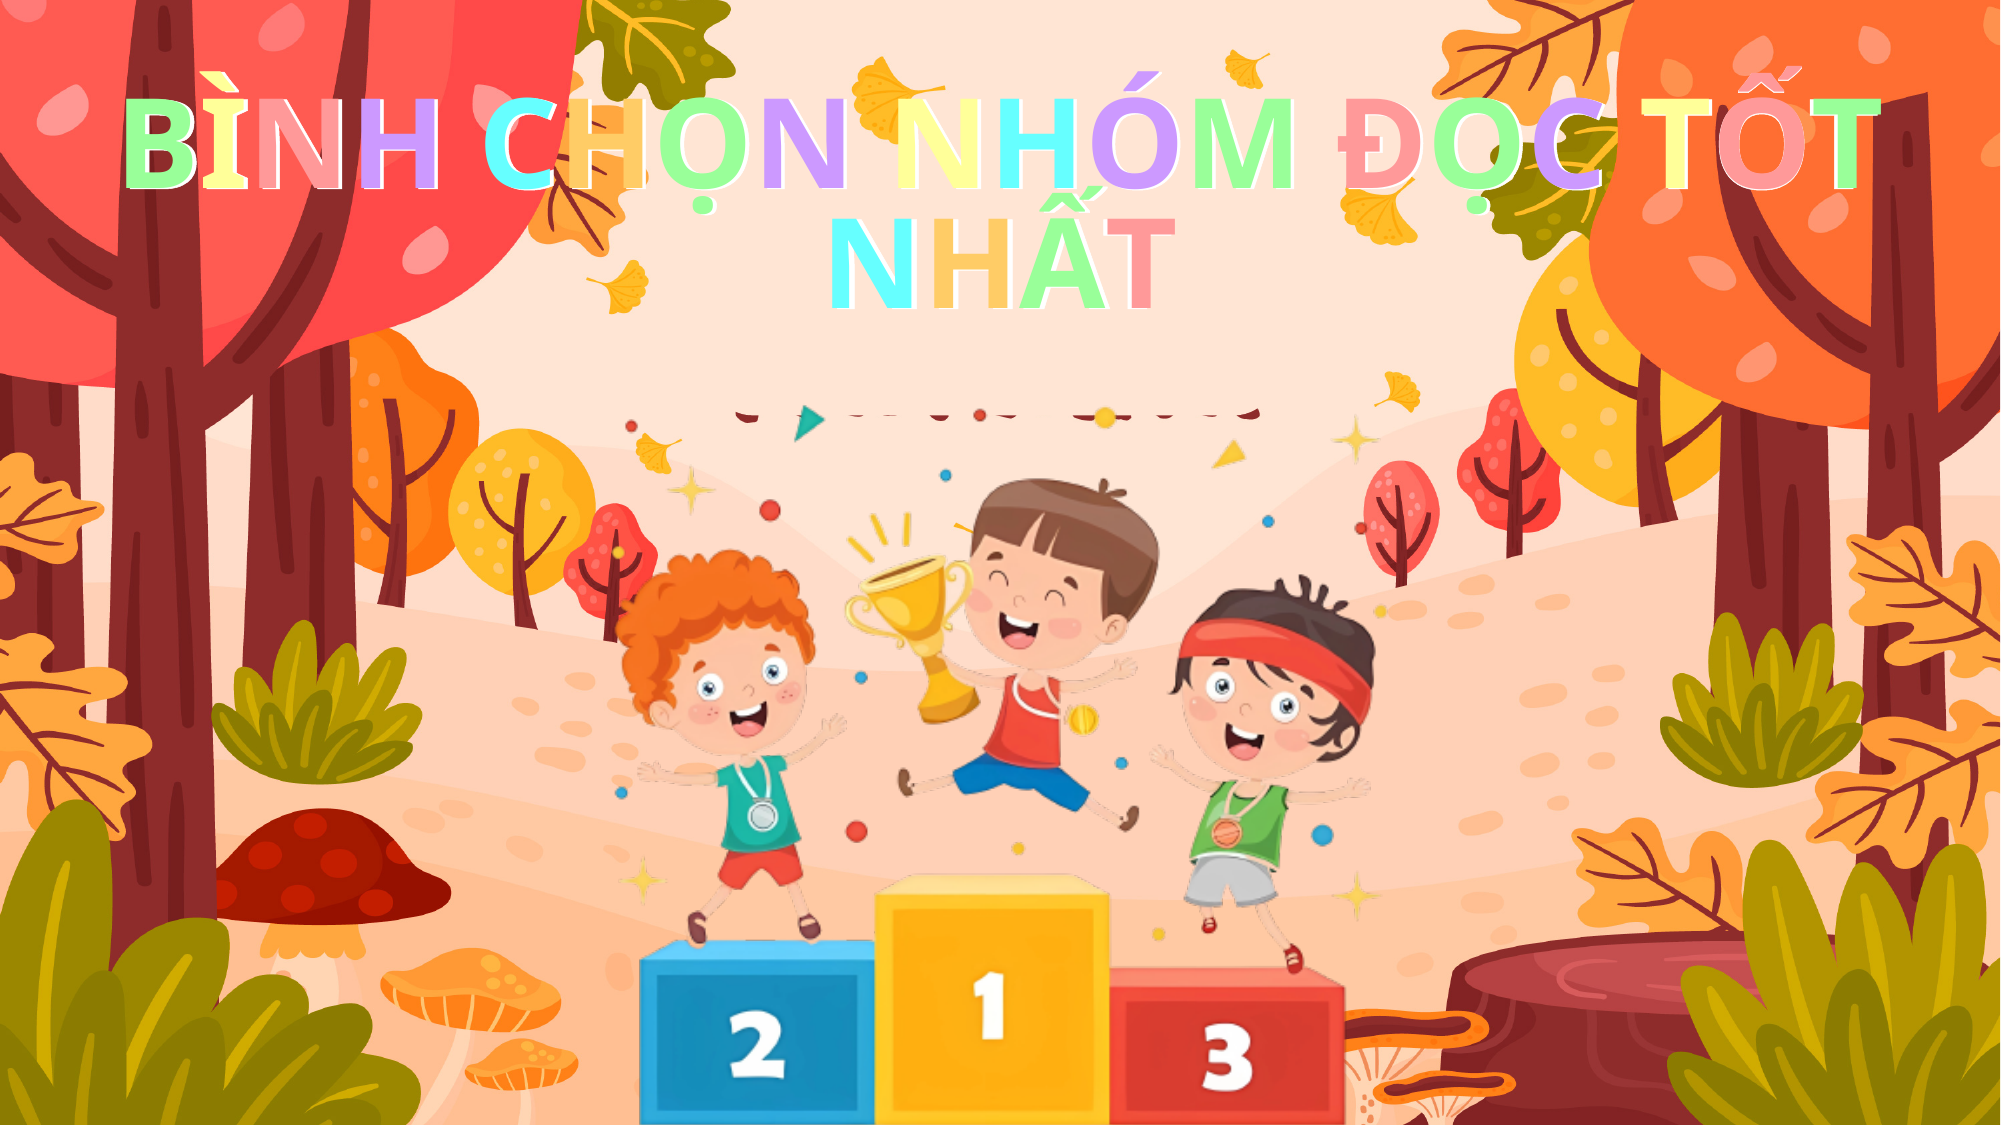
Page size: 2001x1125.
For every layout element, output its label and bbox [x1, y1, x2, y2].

text_box [709, 227, 1278, 331]
text_box [11, 85, 1988, 227]
picture [0, 0, 2001, 1125]
